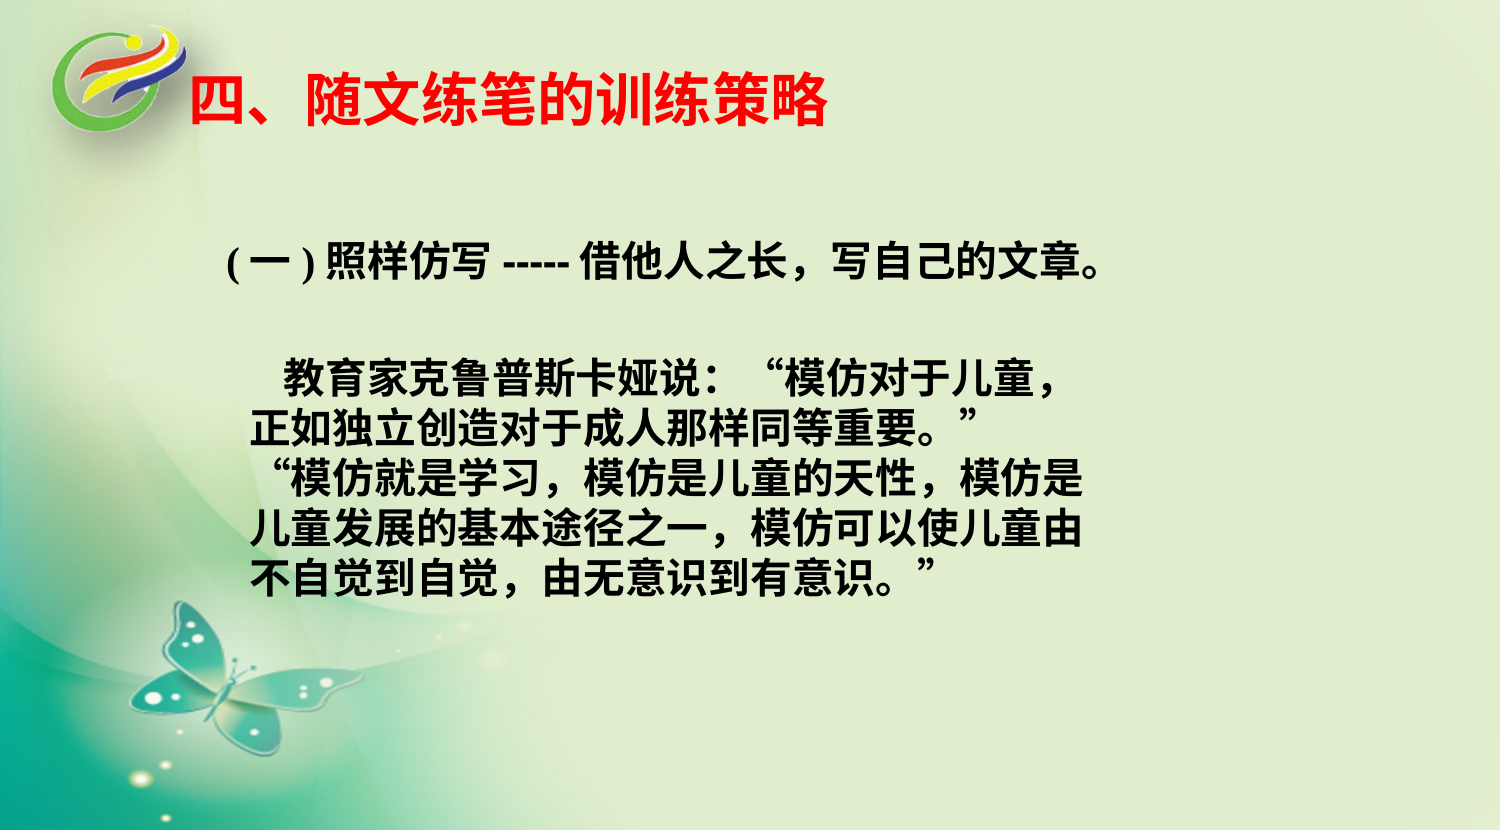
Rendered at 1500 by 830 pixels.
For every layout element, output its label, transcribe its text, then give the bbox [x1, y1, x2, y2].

text_box 四、随文练笔的训练策略 [173, 55, 1500, 141]
text_box 教育家克鲁普斯卡娅说：“模仿对于儿童，正如独立创造对于成人那样同等重要。” “模仿就是学习，模仿是儿童的天性，模仿是儿童发展的基本途径之一，模仿可以使儿童由不自觉到自觉，由无意识到有意识。” [234, 344, 1102, 610]
picture [0, 0, 1500, 830]
text_box (一)照样仿写-----借他人之长，写自己的文章。 [152, 227, 1325, 293]
